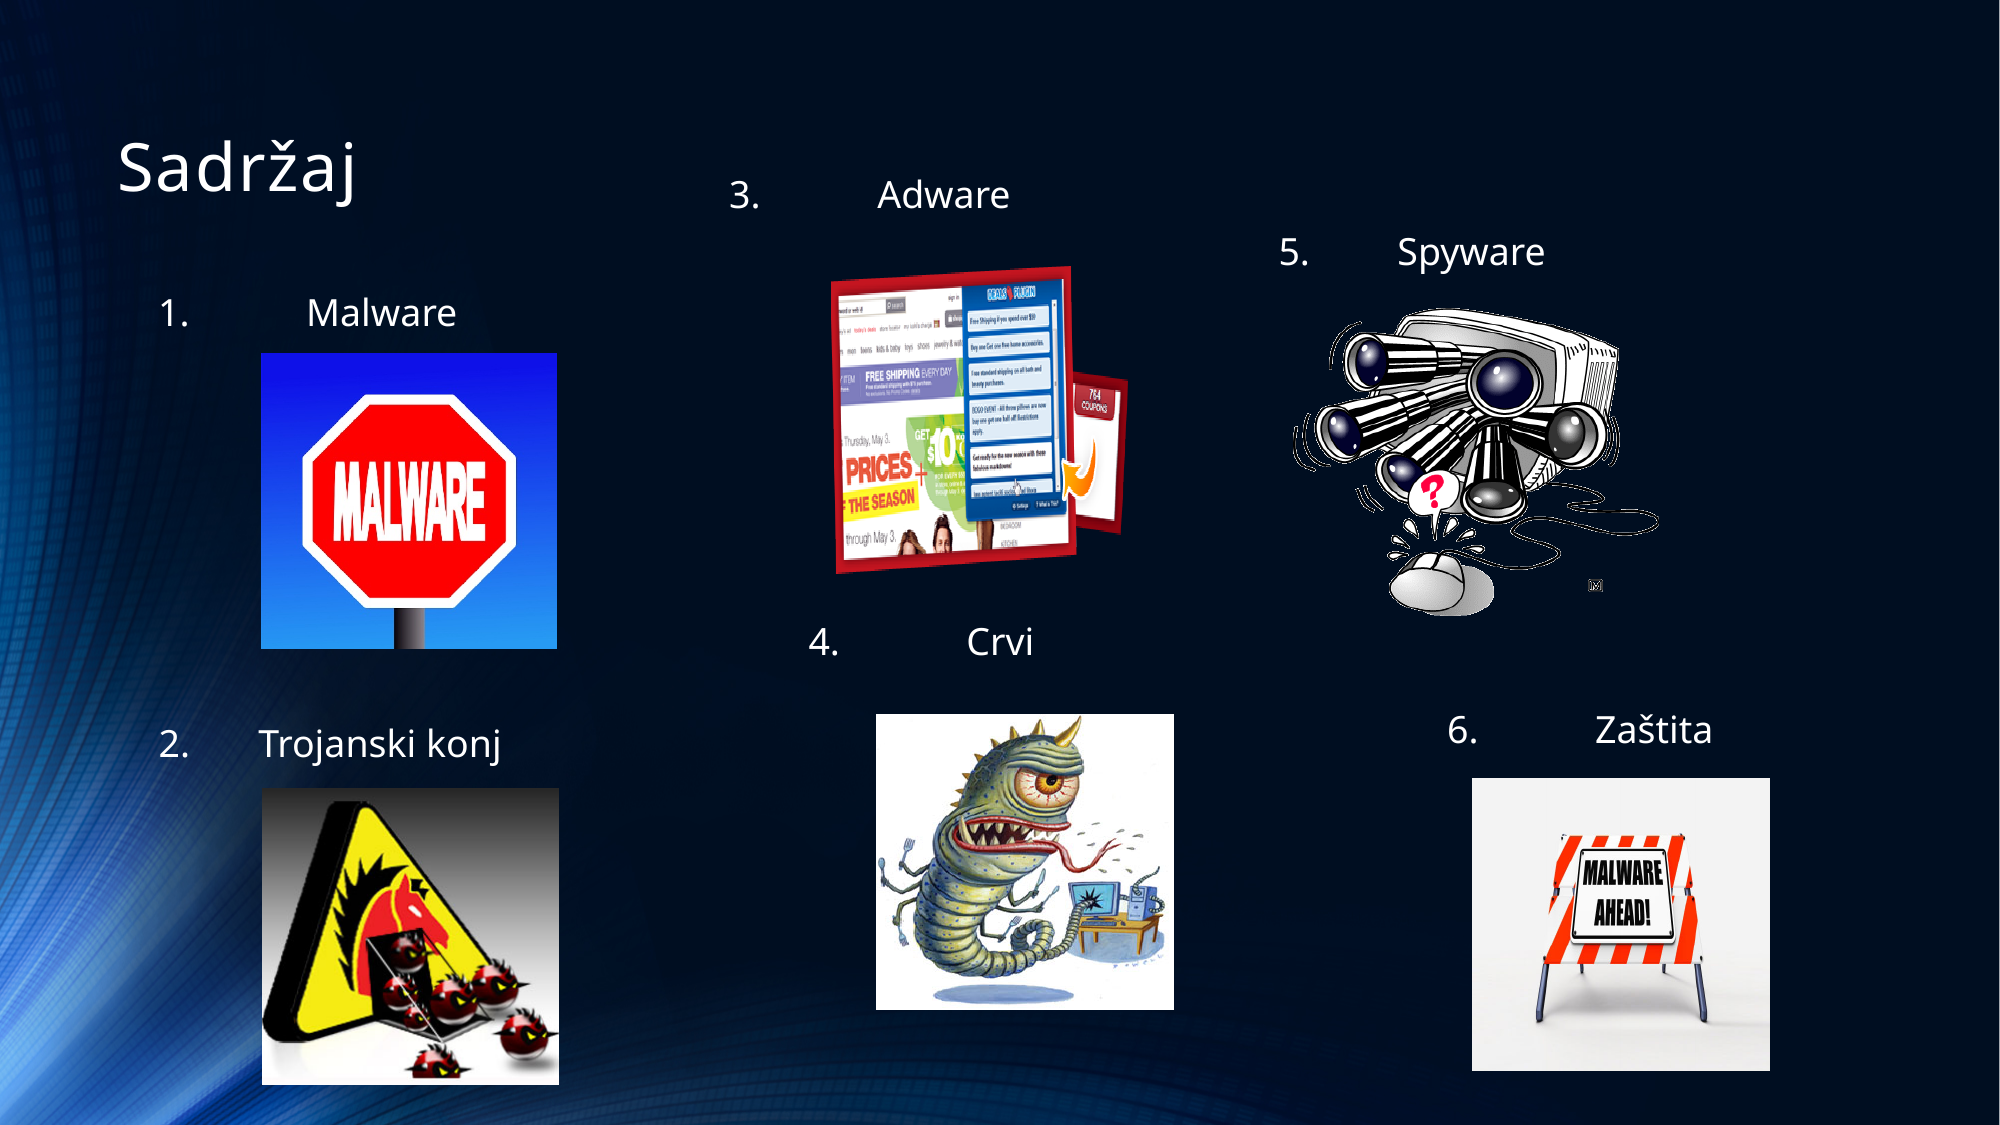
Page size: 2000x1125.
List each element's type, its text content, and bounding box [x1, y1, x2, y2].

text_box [1432, 704, 1811, 1071]
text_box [143, 286, 652, 650]
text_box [714, 168, 1128, 574]
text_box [793, 615, 1242, 1010]
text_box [143, 717, 617, 1085]
title Sadržaj [101, 0, 1602, 214]
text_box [1263, 225, 1659, 616]
picture [0, 0, 2000, 1125]
